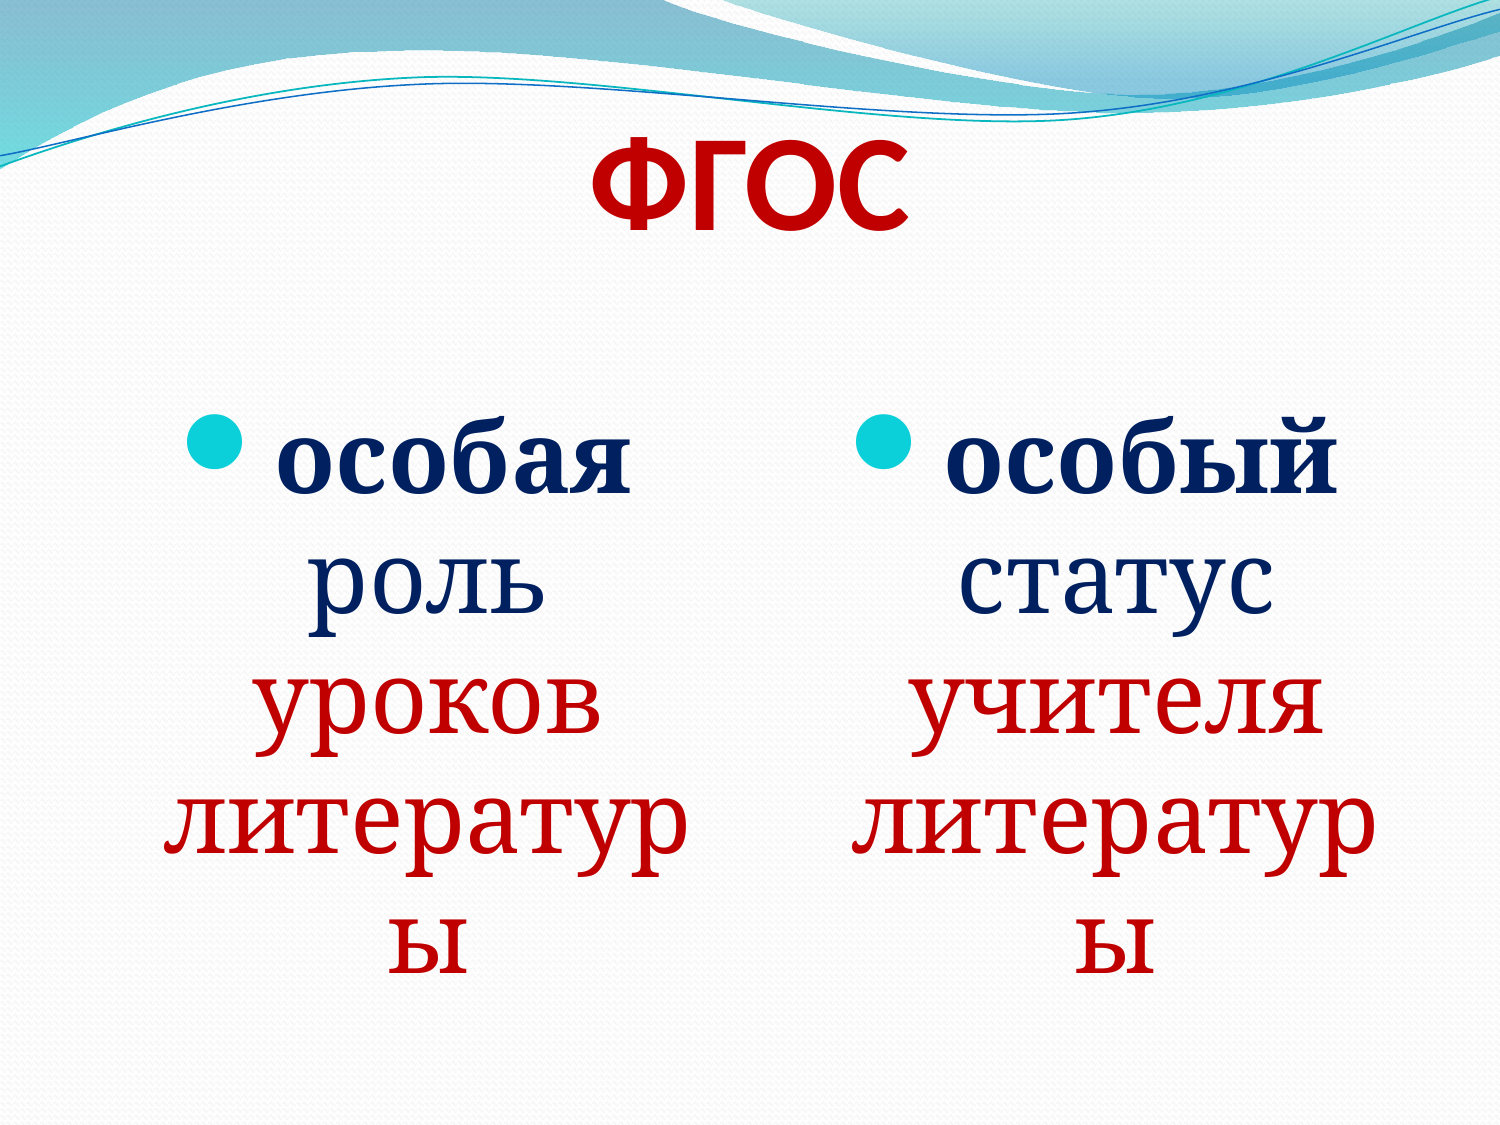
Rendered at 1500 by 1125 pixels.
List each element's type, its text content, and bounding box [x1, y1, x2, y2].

title ФГОС [75, 58, 1425, 258]
list особый статус учителя литературы [762, 386, 1425, 1043]
list особая роль уроков литературы [75, 386, 738, 1043]
